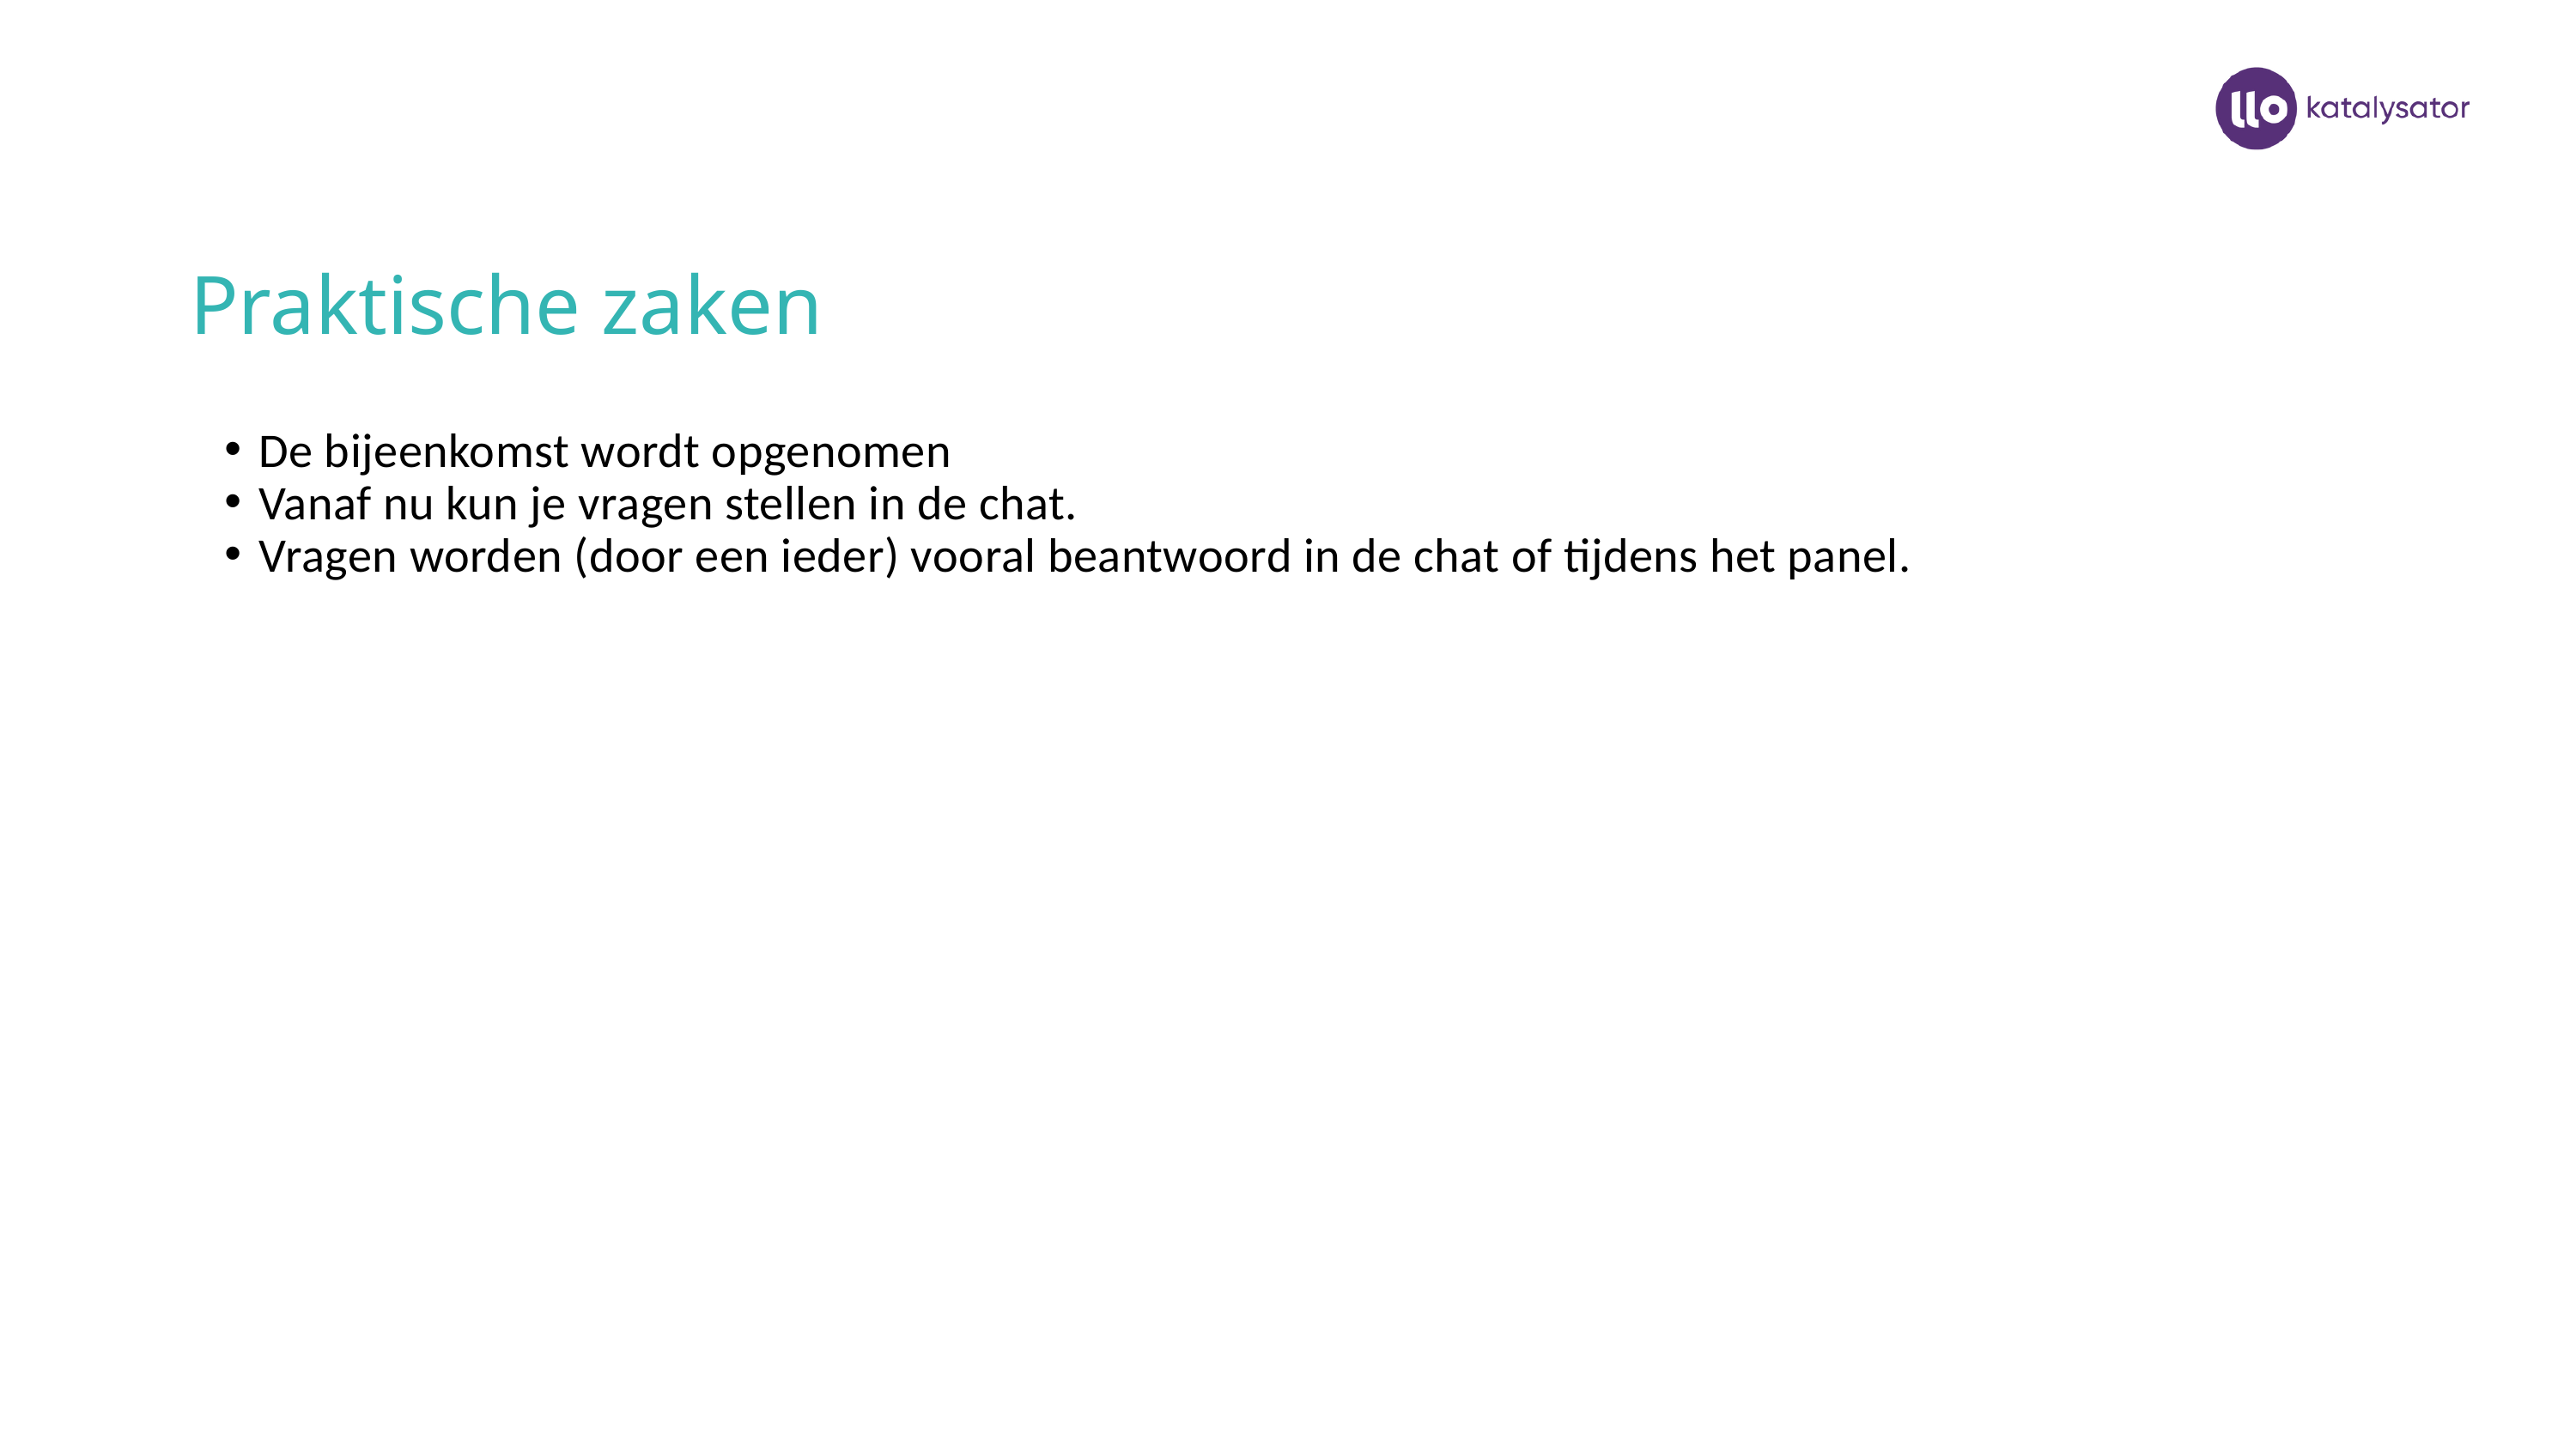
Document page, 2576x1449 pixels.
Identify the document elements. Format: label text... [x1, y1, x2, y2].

text_box De bijeenkomst wordt opgenomen Vanaf nu kun je vragen stellen in de chat. Vragen worden (door een ieder) vooral beantwoord in de chat of tijdens het panel. [190, 425, 2386, 791]
text_box [2198, 50, 2489, 167]
text_box Praktische zaken [190, 263, 2386, 351]
